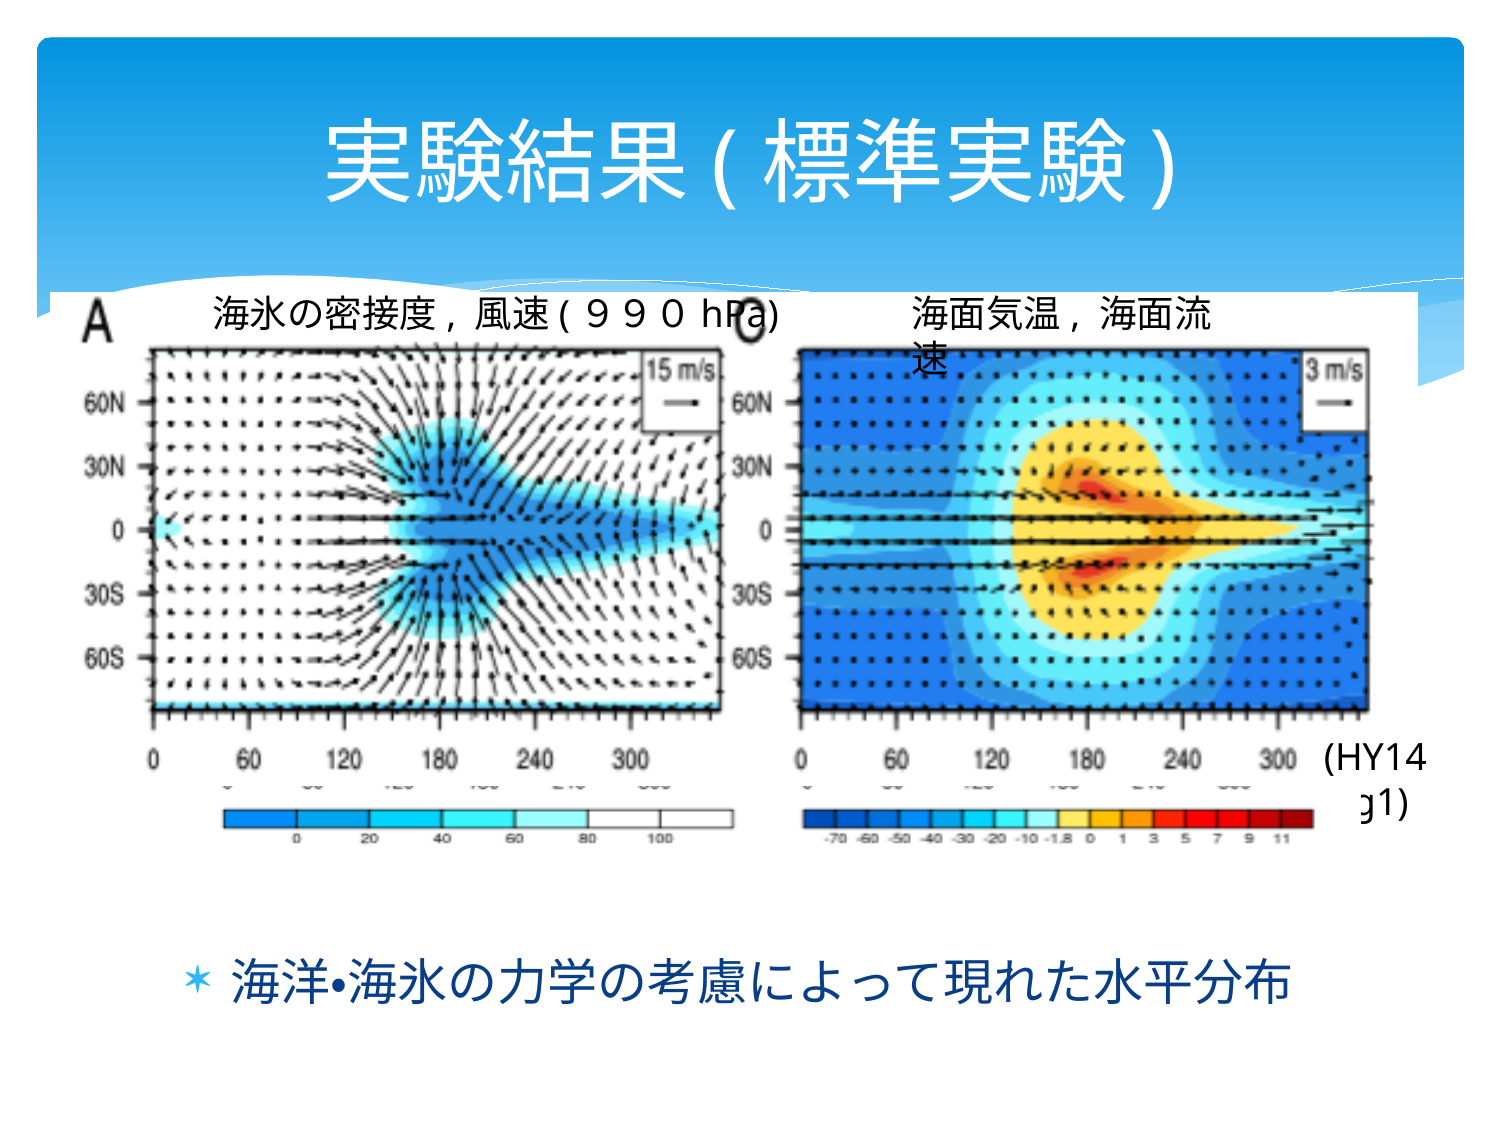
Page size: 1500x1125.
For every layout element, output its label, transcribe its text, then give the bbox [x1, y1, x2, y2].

list 海洋・海氷の力学の考慮によって現れた水平分布 [170, 942, 1386, 1125]
text_box 海面気温, 海面流速 [896, 283, 1253, 290]
text_box (HY14 Fig1) [1367, 725, 1500, 831]
title 実験結果(標準実験) [75, 55, 1425, 261]
picture [98, 786, 1362, 862]
text_box 海氷の密接度, 風速(９９０hPa) [197, 283, 818, 290]
picture [49, 291, 1418, 782]
